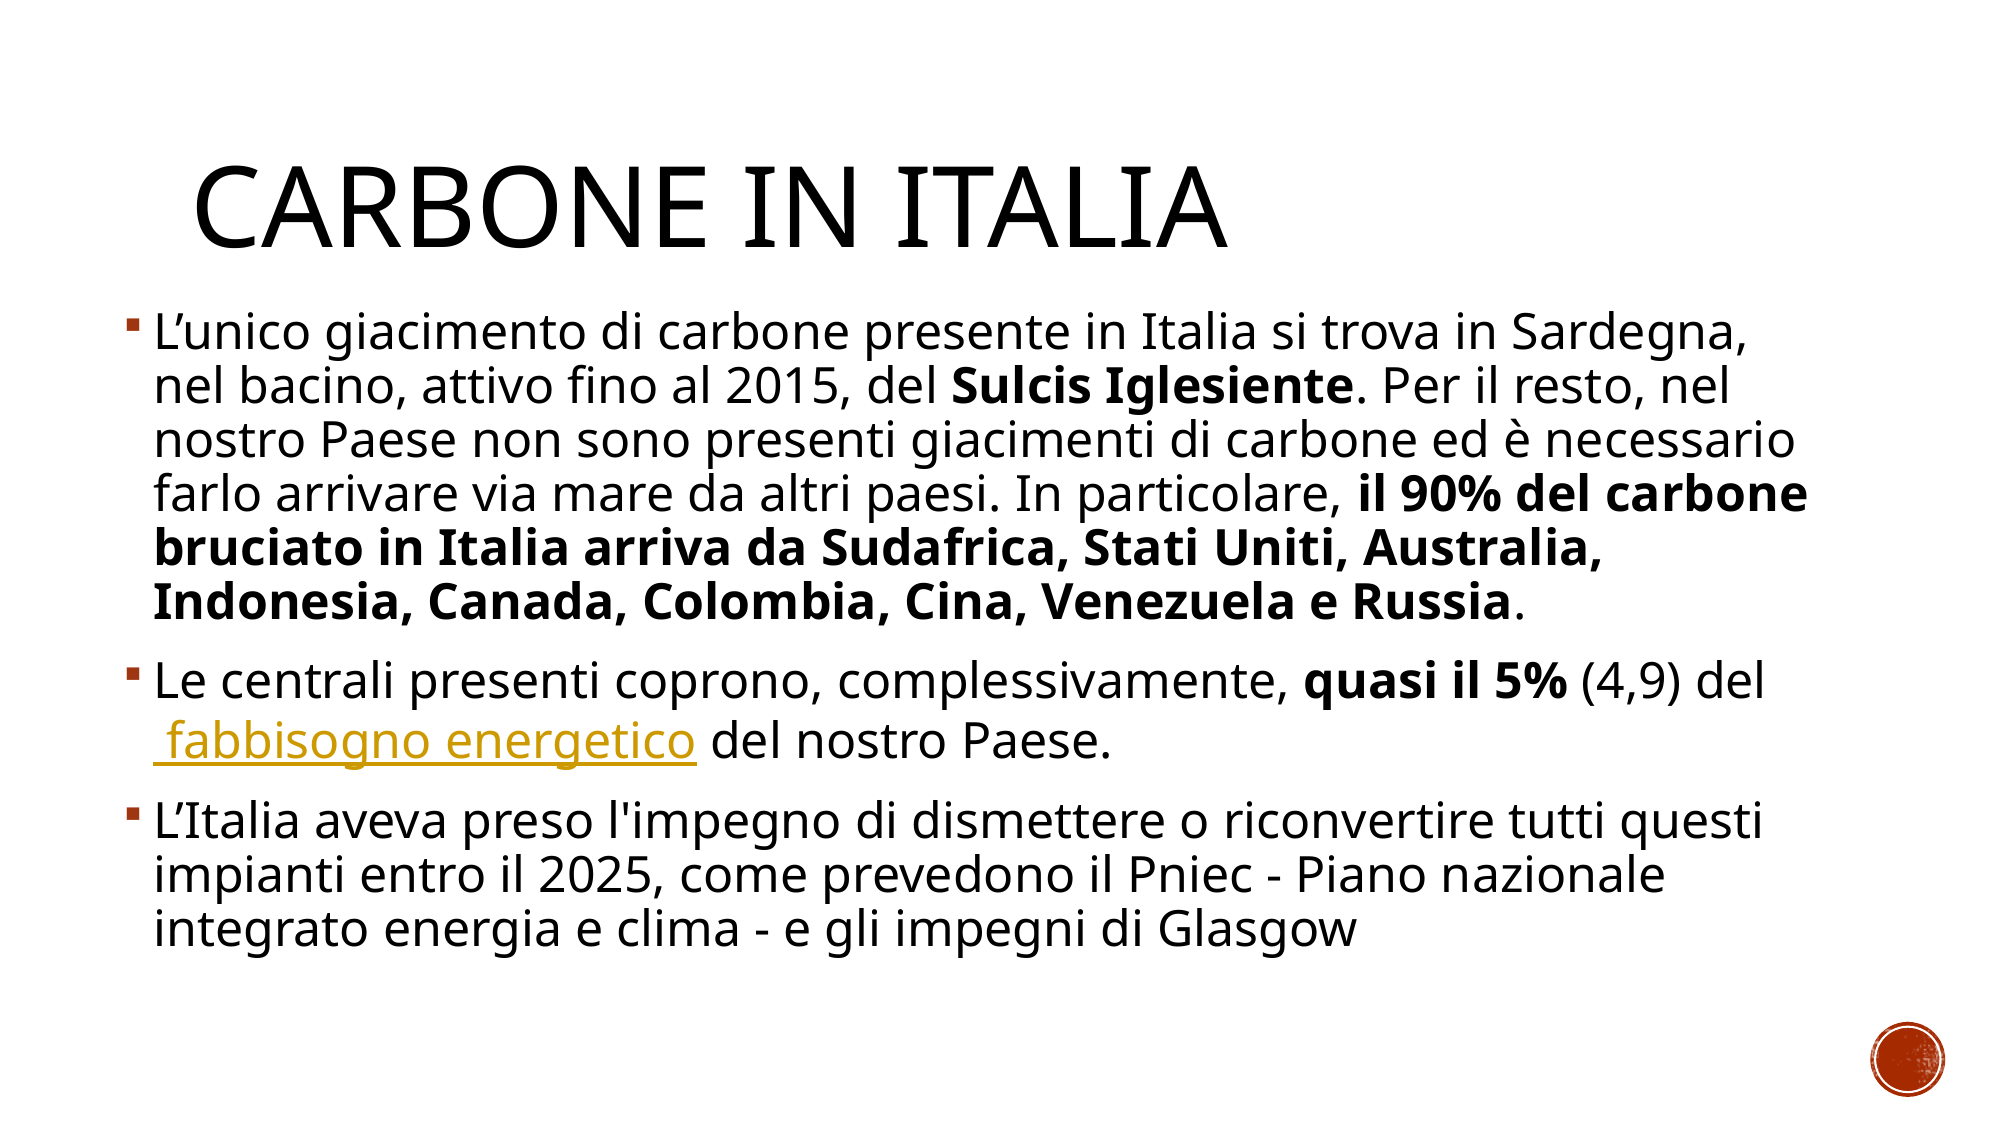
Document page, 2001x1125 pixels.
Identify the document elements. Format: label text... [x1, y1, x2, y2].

list L’unico giacimento di carbone presente in Italia si trova in Sardegna, nel bacino, attivo fino al 2015, del Sulcis Iglesiente. Per il resto, nel nostro Paese non sono presenti giacimenti di carbone ed è necessario farlo arrivare via mare da altri paesi. In particolare, il 90% del carbone bruciato in Italia arriva da Sudafrica, Stati Uniti, Australia, Indonesia, Canada, Colombia, Cina, Venezuela e Russia. Le centrali presenti coprono, complessivamente, quasi il 5% (4,9) del fabbisogno energetico del nostro Paese. L’Italia aveva preso l'impegno di dismettere o riconvertire tutti questi impianti entro il 2025, come prevedono il Pniec - Piano nazionale integrato energia e clima - e gli impegni di Glasgow [108, 298, 1850, 1062]
title Carbone in italia [175, 79, 1826, 298]
